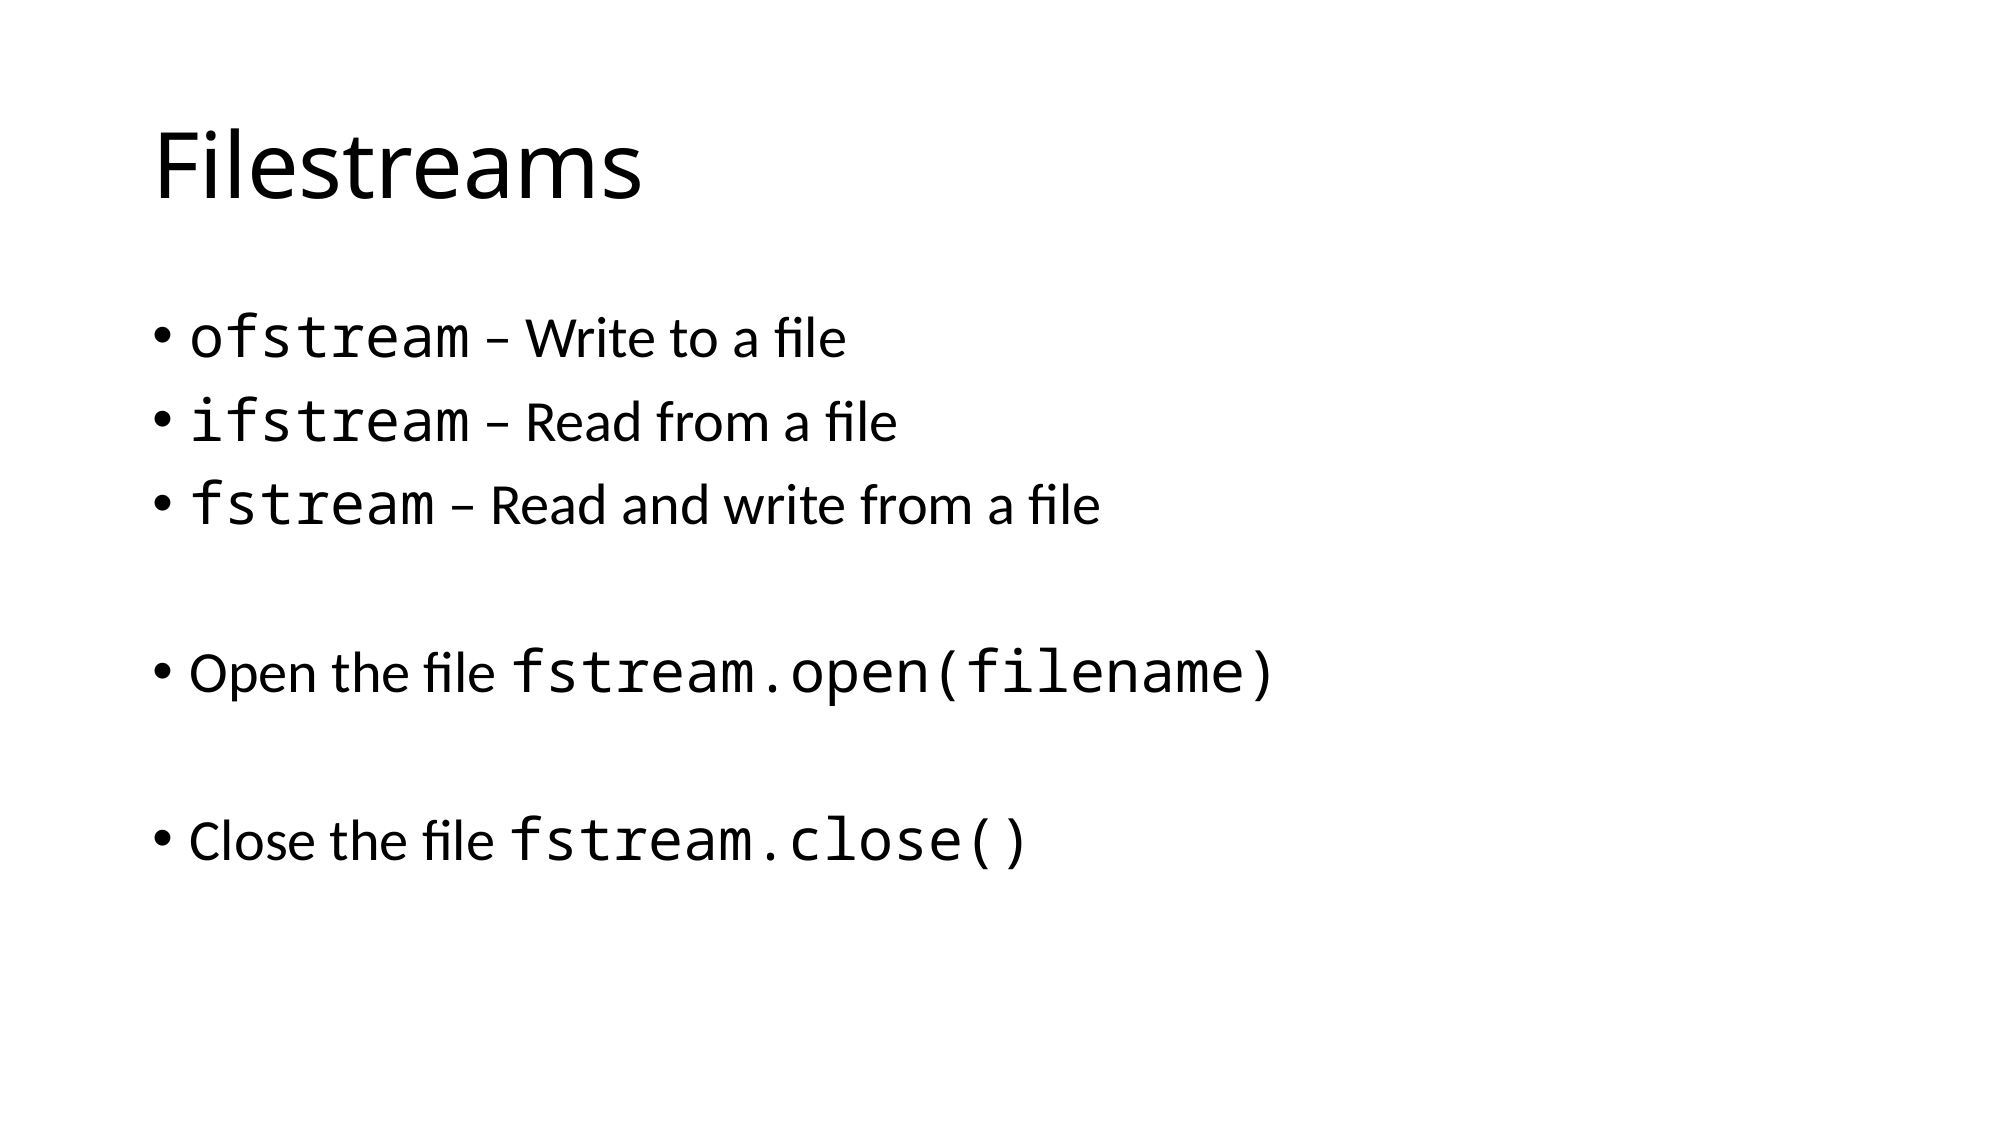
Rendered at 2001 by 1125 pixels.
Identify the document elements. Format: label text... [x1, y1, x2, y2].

title Filestreams [137, 59, 1863, 278]
list ofstream – Write to a file ifstream – Read from a file fstream – Read and write from a file Open the file fstream.open(filename) Close the file fstream.close() [137, 299, 1863, 1014]
